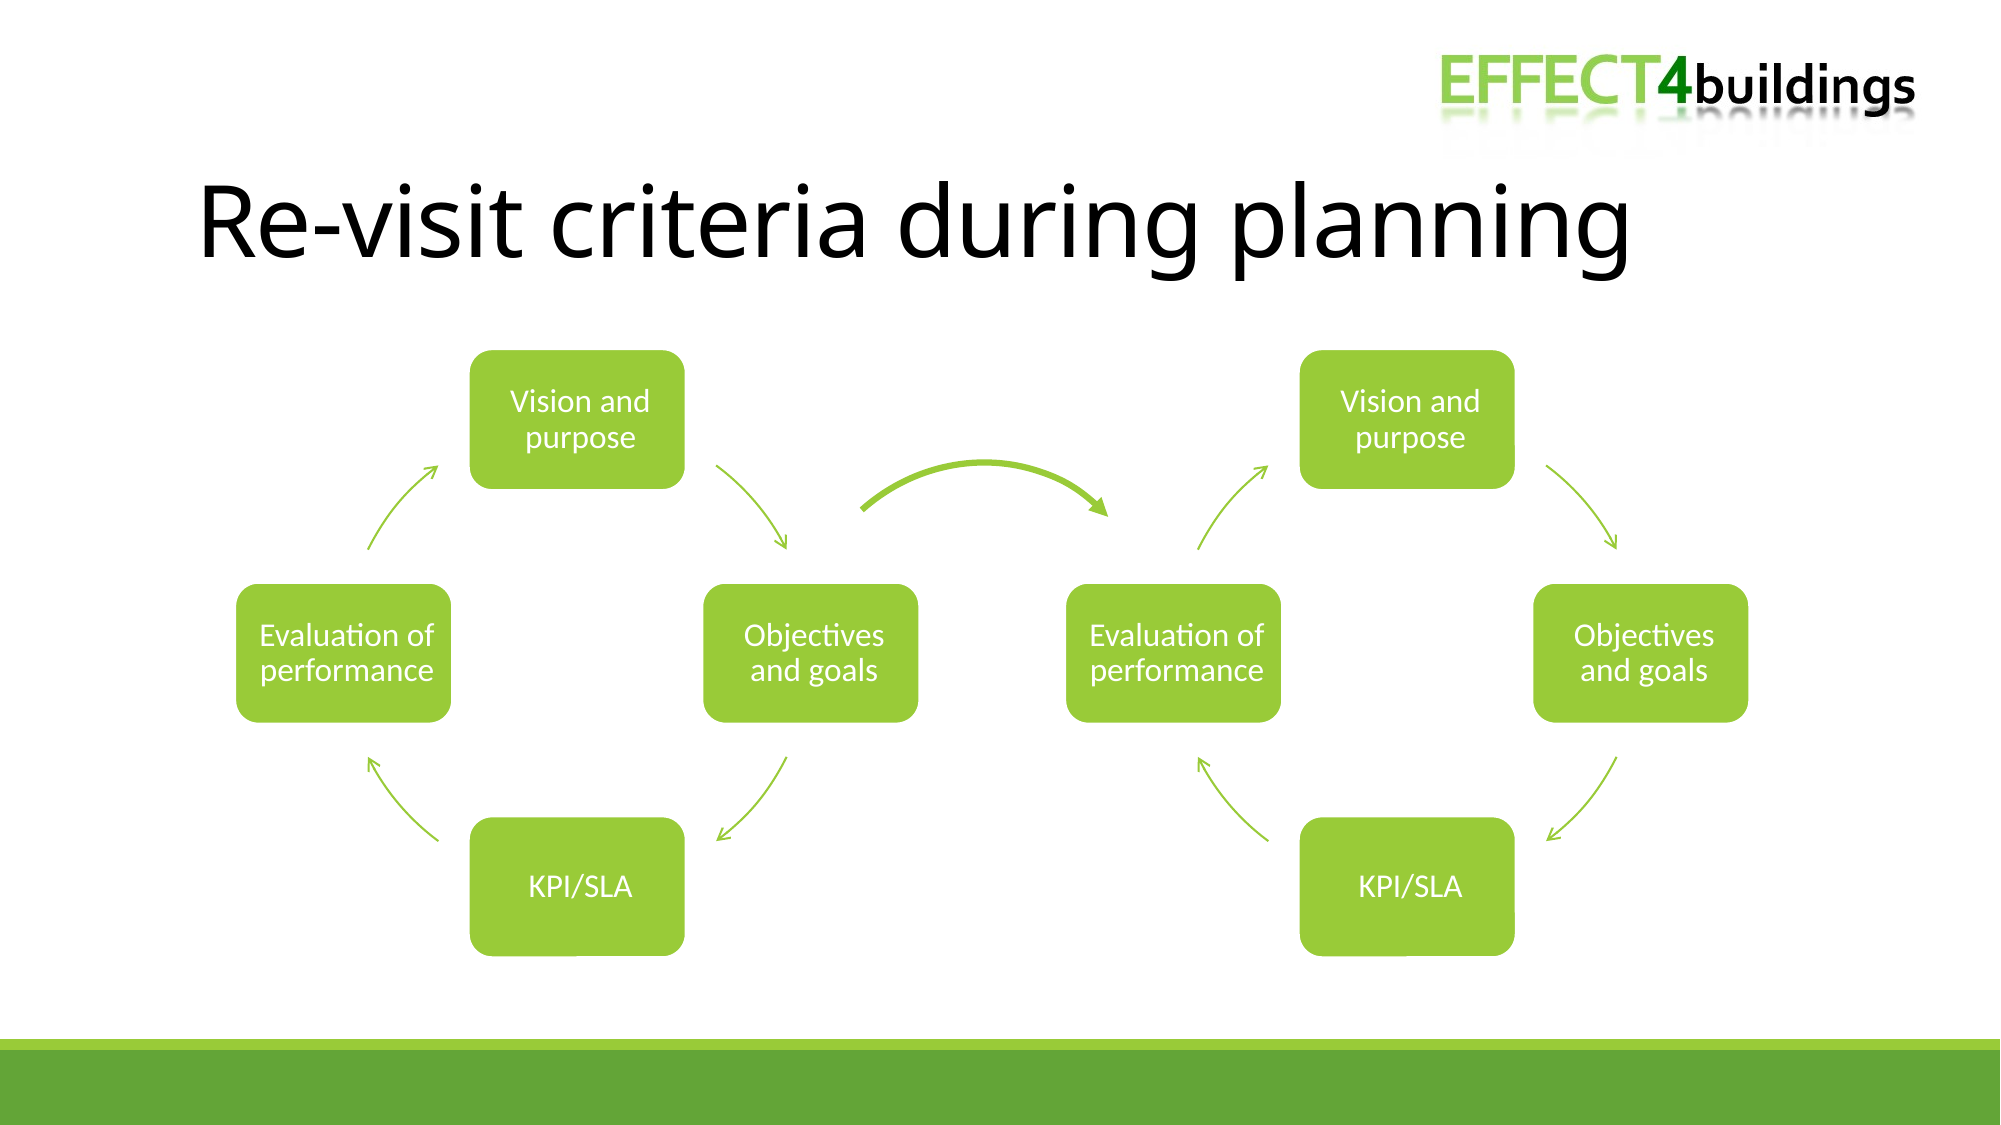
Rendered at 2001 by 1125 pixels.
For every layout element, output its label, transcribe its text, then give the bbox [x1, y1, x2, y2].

picture [1356, 29, 2000, 203]
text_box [179, 348, 1806, 959]
title Re-visit criteria during planning [180, 47, 1830, 285]
